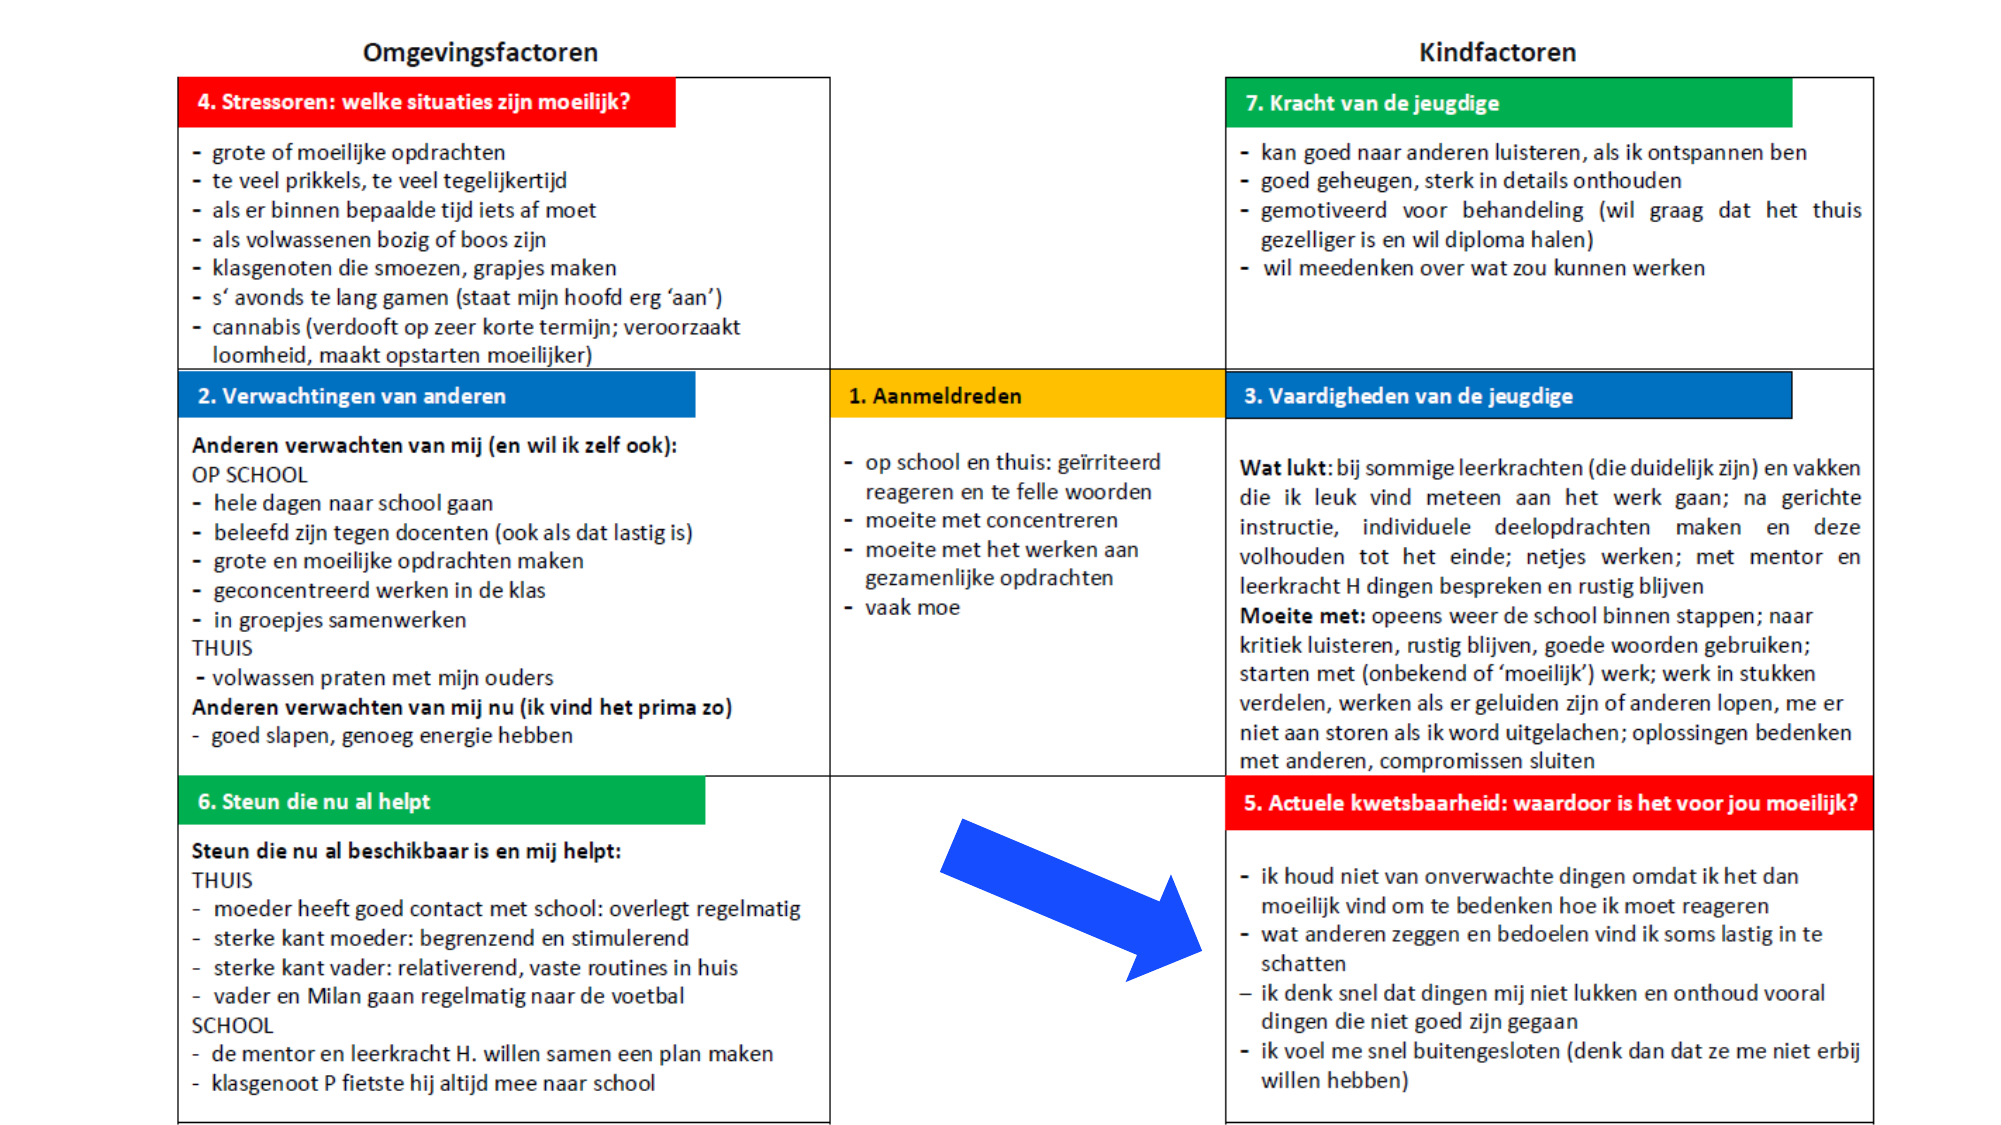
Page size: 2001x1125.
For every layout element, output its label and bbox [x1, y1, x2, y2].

picture [153, 17, 1898, 1125]
